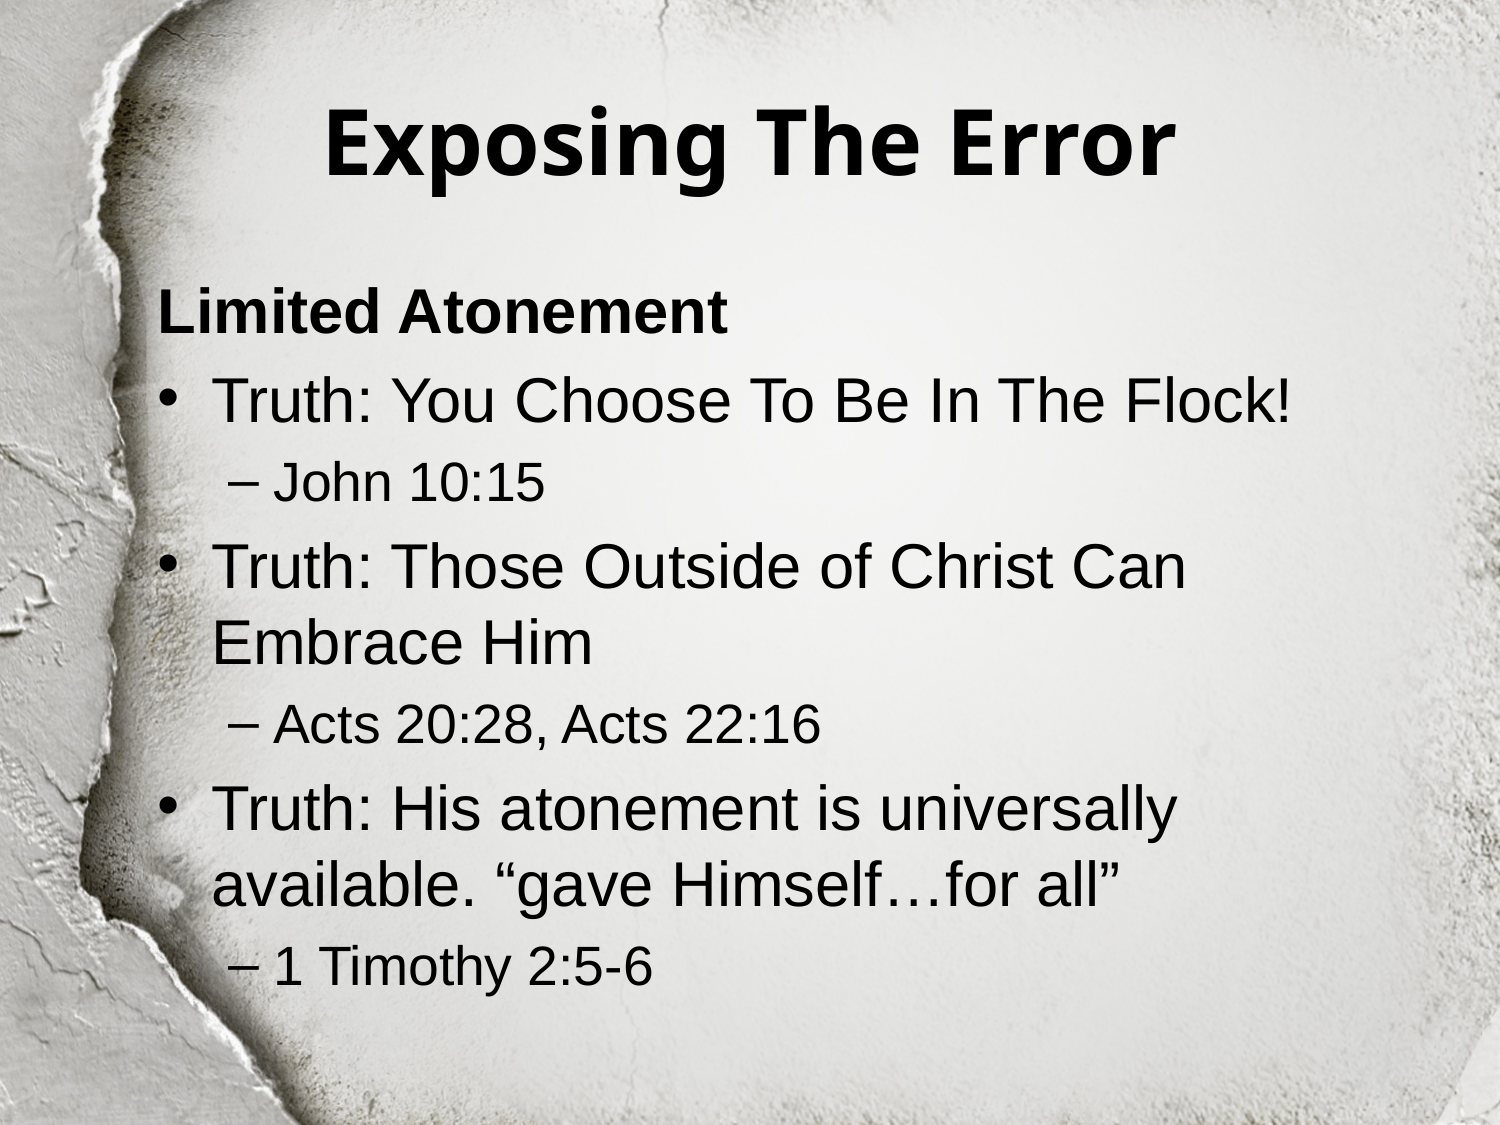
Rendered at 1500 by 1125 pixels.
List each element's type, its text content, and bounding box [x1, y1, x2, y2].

picture [0, 0, 1500, 1125]
title Exposing The Error [75, 45, 1425, 233]
list Limited Atonement Truth: You Choose To Be In The Flock! John 10:15 Truth: Those Outside of Christ Can Embrace Him Acts 20:28, Acts 22:16 Truth: His atonement is universally available. “gave Himself…for all” 1 Timothy 2:5-6 [142, 262, 1425, 1005]
